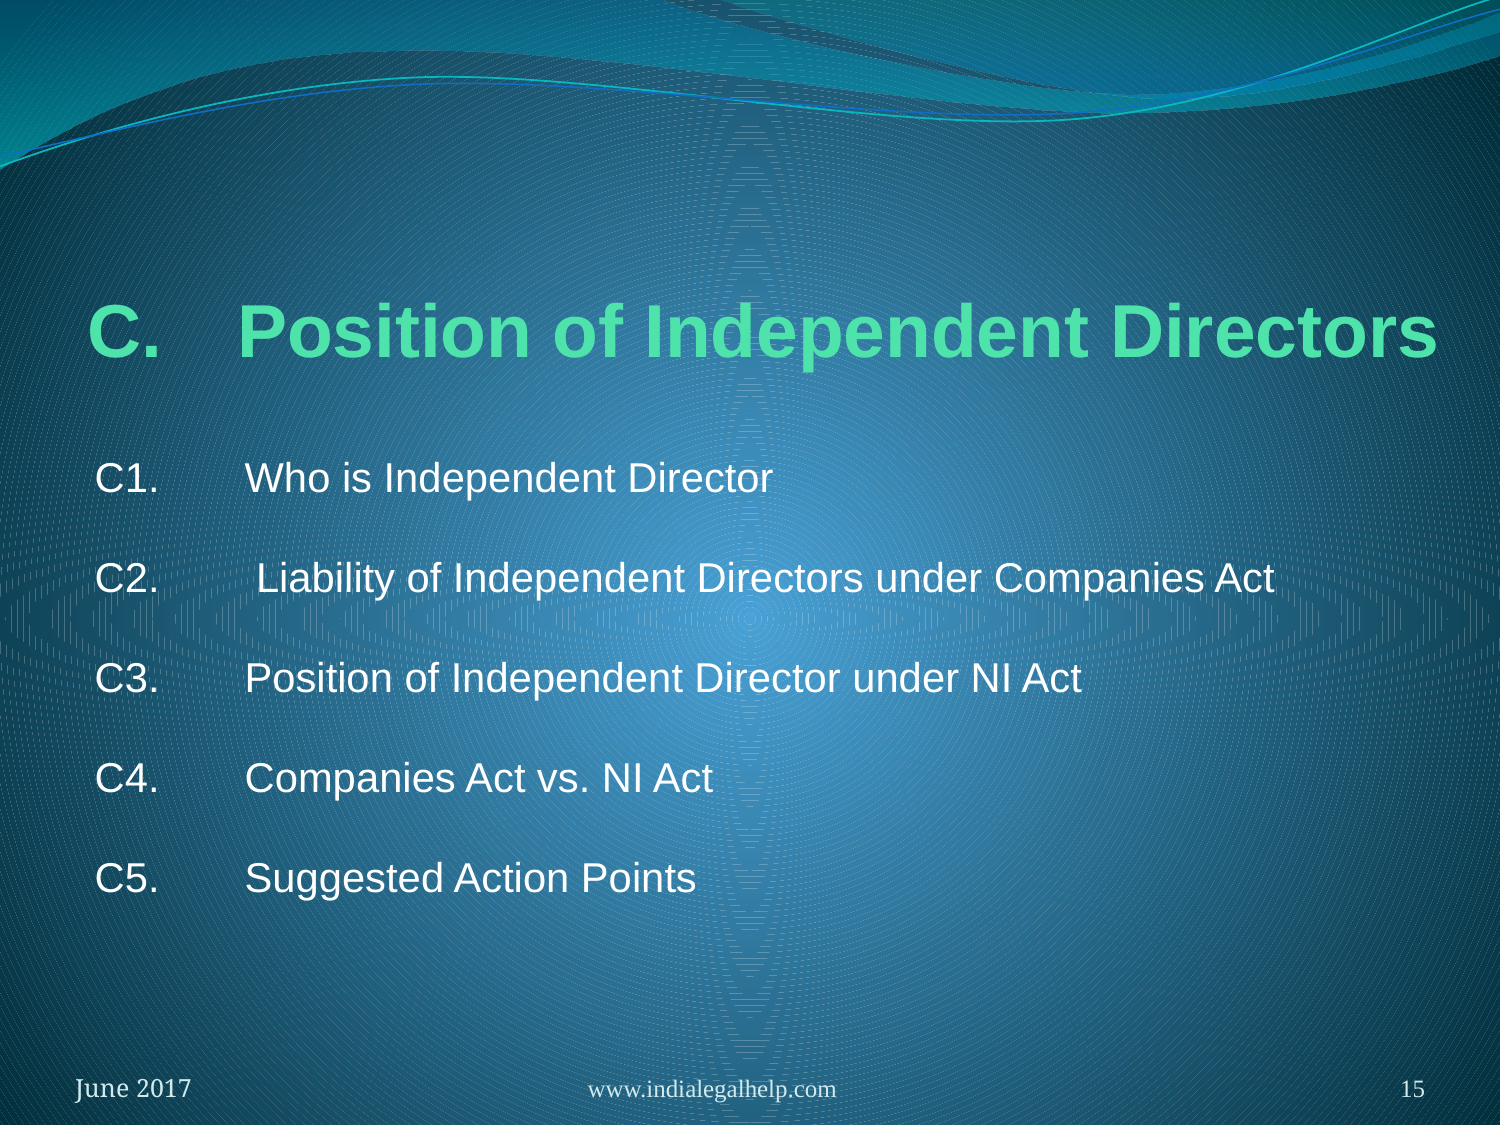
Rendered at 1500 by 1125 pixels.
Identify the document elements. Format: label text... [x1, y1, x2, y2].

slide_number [75, 1042, 425, 1103]
footer www.indialegalhelp.com [437, 1042, 988, 1103]
list C1. Who is Independent Director C2. Liability of Independent Directors under Companies Act C3. Position of Independent Director under NI Act C4. Companies Act vs. NI Act C5. Suggested Action Points [86, 443, 1362, 913]
title C. Position of Independent Directors [86, 216, 1475, 440]
slide_number 15 [1299, 1042, 1425, 1103]
